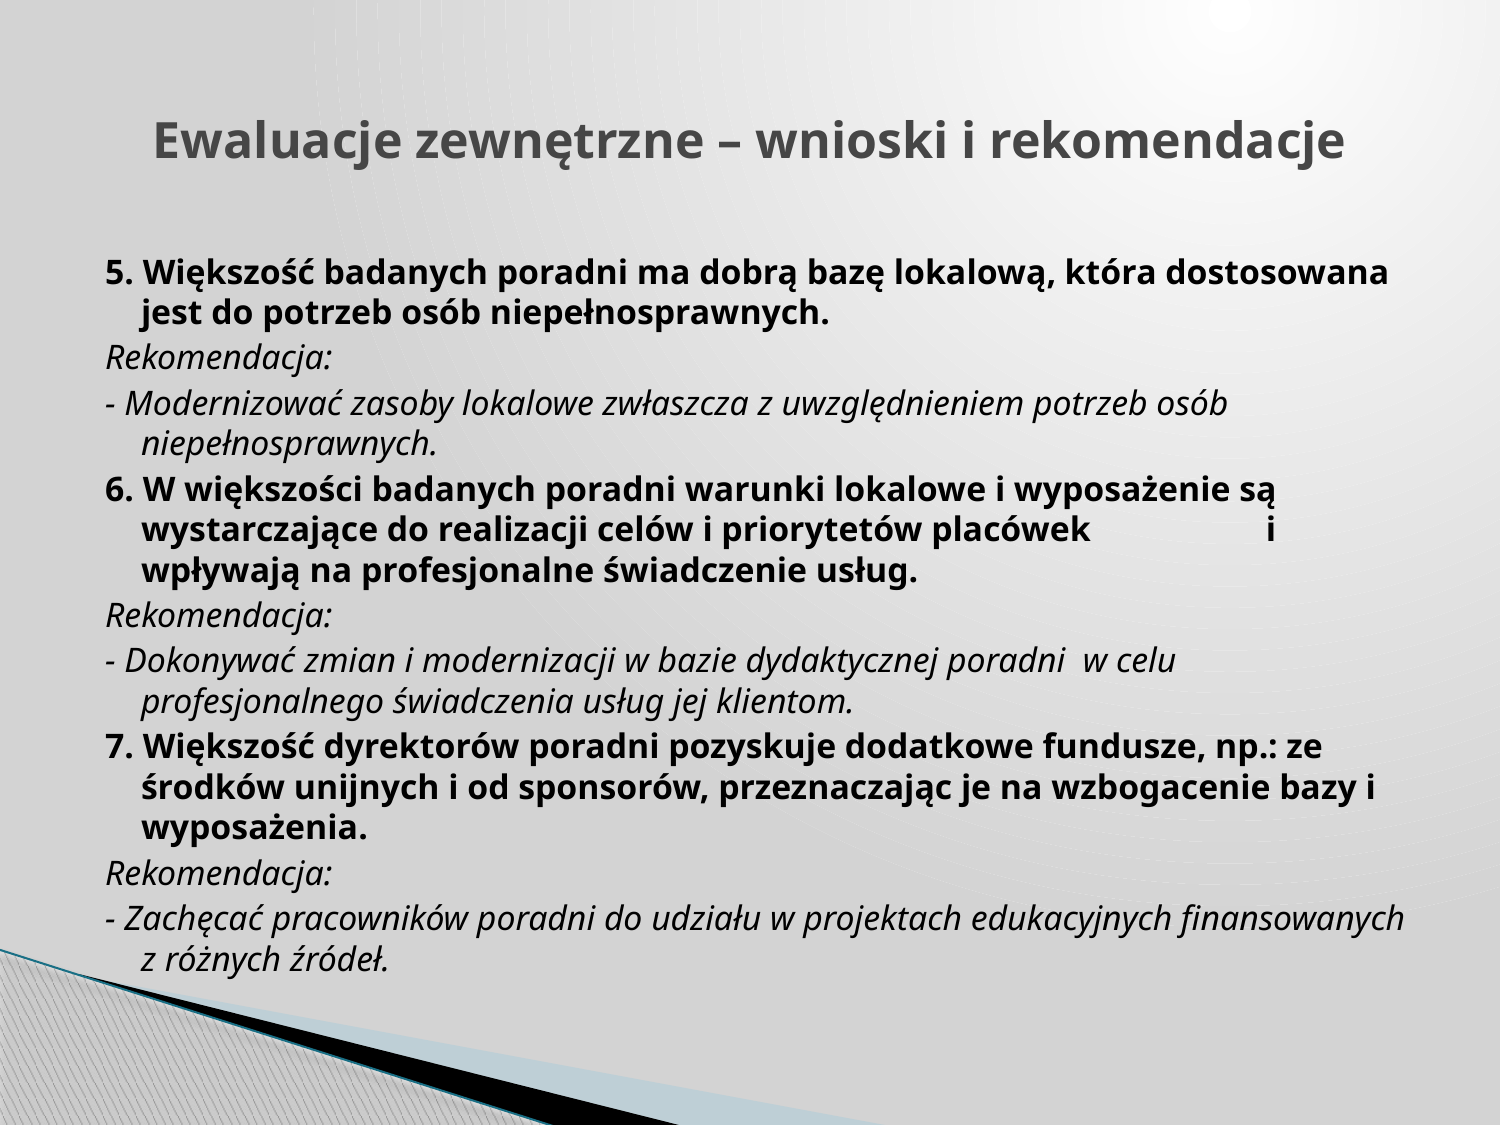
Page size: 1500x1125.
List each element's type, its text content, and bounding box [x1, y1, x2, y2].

title Ewaluacje zewnętrzne – wnioski i rekomendacje [75, 45, 1425, 233]
list 5. Większość badanych poradni ma dobrą bazę lokalową, która dostosowana jest do potrzeb osób niepełnosprawnych. Rekomendacja: - Modernizować zasoby lokalowe zwłaszcza z uwzględnieniem potrzeb osób niepełnosprawnych. 6. W większości badanych poradni warunki lokalowe i wyposażenie są wystarczające do realizacji celów i priorytetów placówek i wpływają na profesjonalne świadczenie usług. Rekomendacja: - Dokonywać zmian i modernizacji w bazie dydaktycznej poradni w celu profesjonalnego świadczenia usług jej klientom. 7. Większość dyrektorów poradni pozyskuje dodatkowe fundusze, np.: ze środków unijnych i od sponsorów, przeznaczając je na wzbogacenie bazy i wyposażenia. Rekomendacja: - Zachęcać pracowników poradni do udziału w projektach edukacyjnych finansowanych z różnych źródeł. [75, 243, 1425, 986]
